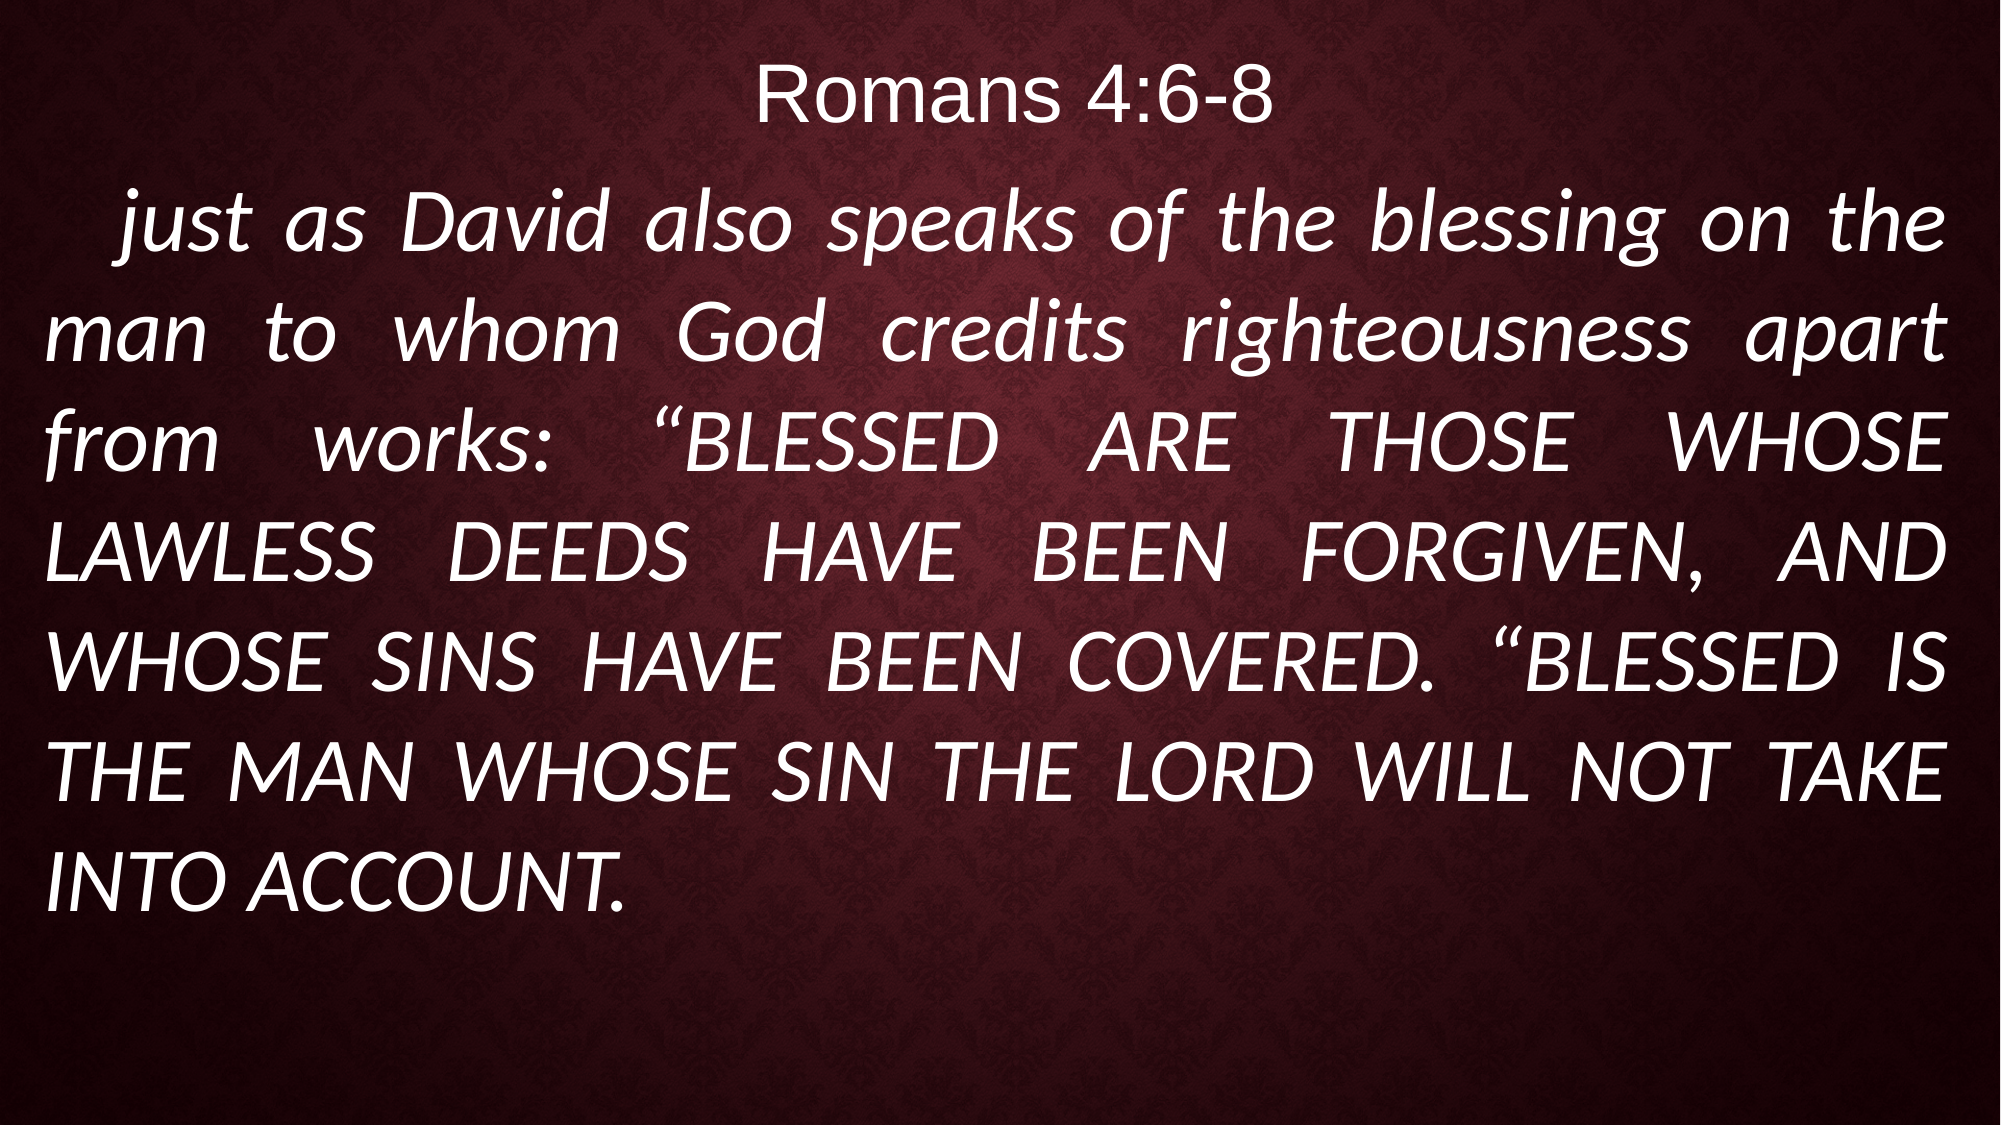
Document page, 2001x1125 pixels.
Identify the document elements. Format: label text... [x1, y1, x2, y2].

text_box just as David also speaks of the blessing on the man to whom God credits righteousness apart from works: “BLESSED ARE THOSE WHOSE LAWLESS DEEDS HAVE BEEN FORGIVEN, AND WHOSE SINS HAVE BEEN COVERED. “BLESSED IS THE MAN WHOSE SIN THE LORD WILL NOT TAKE INTO ACCOUNT. [28, 152, 1965, 938]
text_box Romans 4:6-8 [55, 31, 1974, 146]
